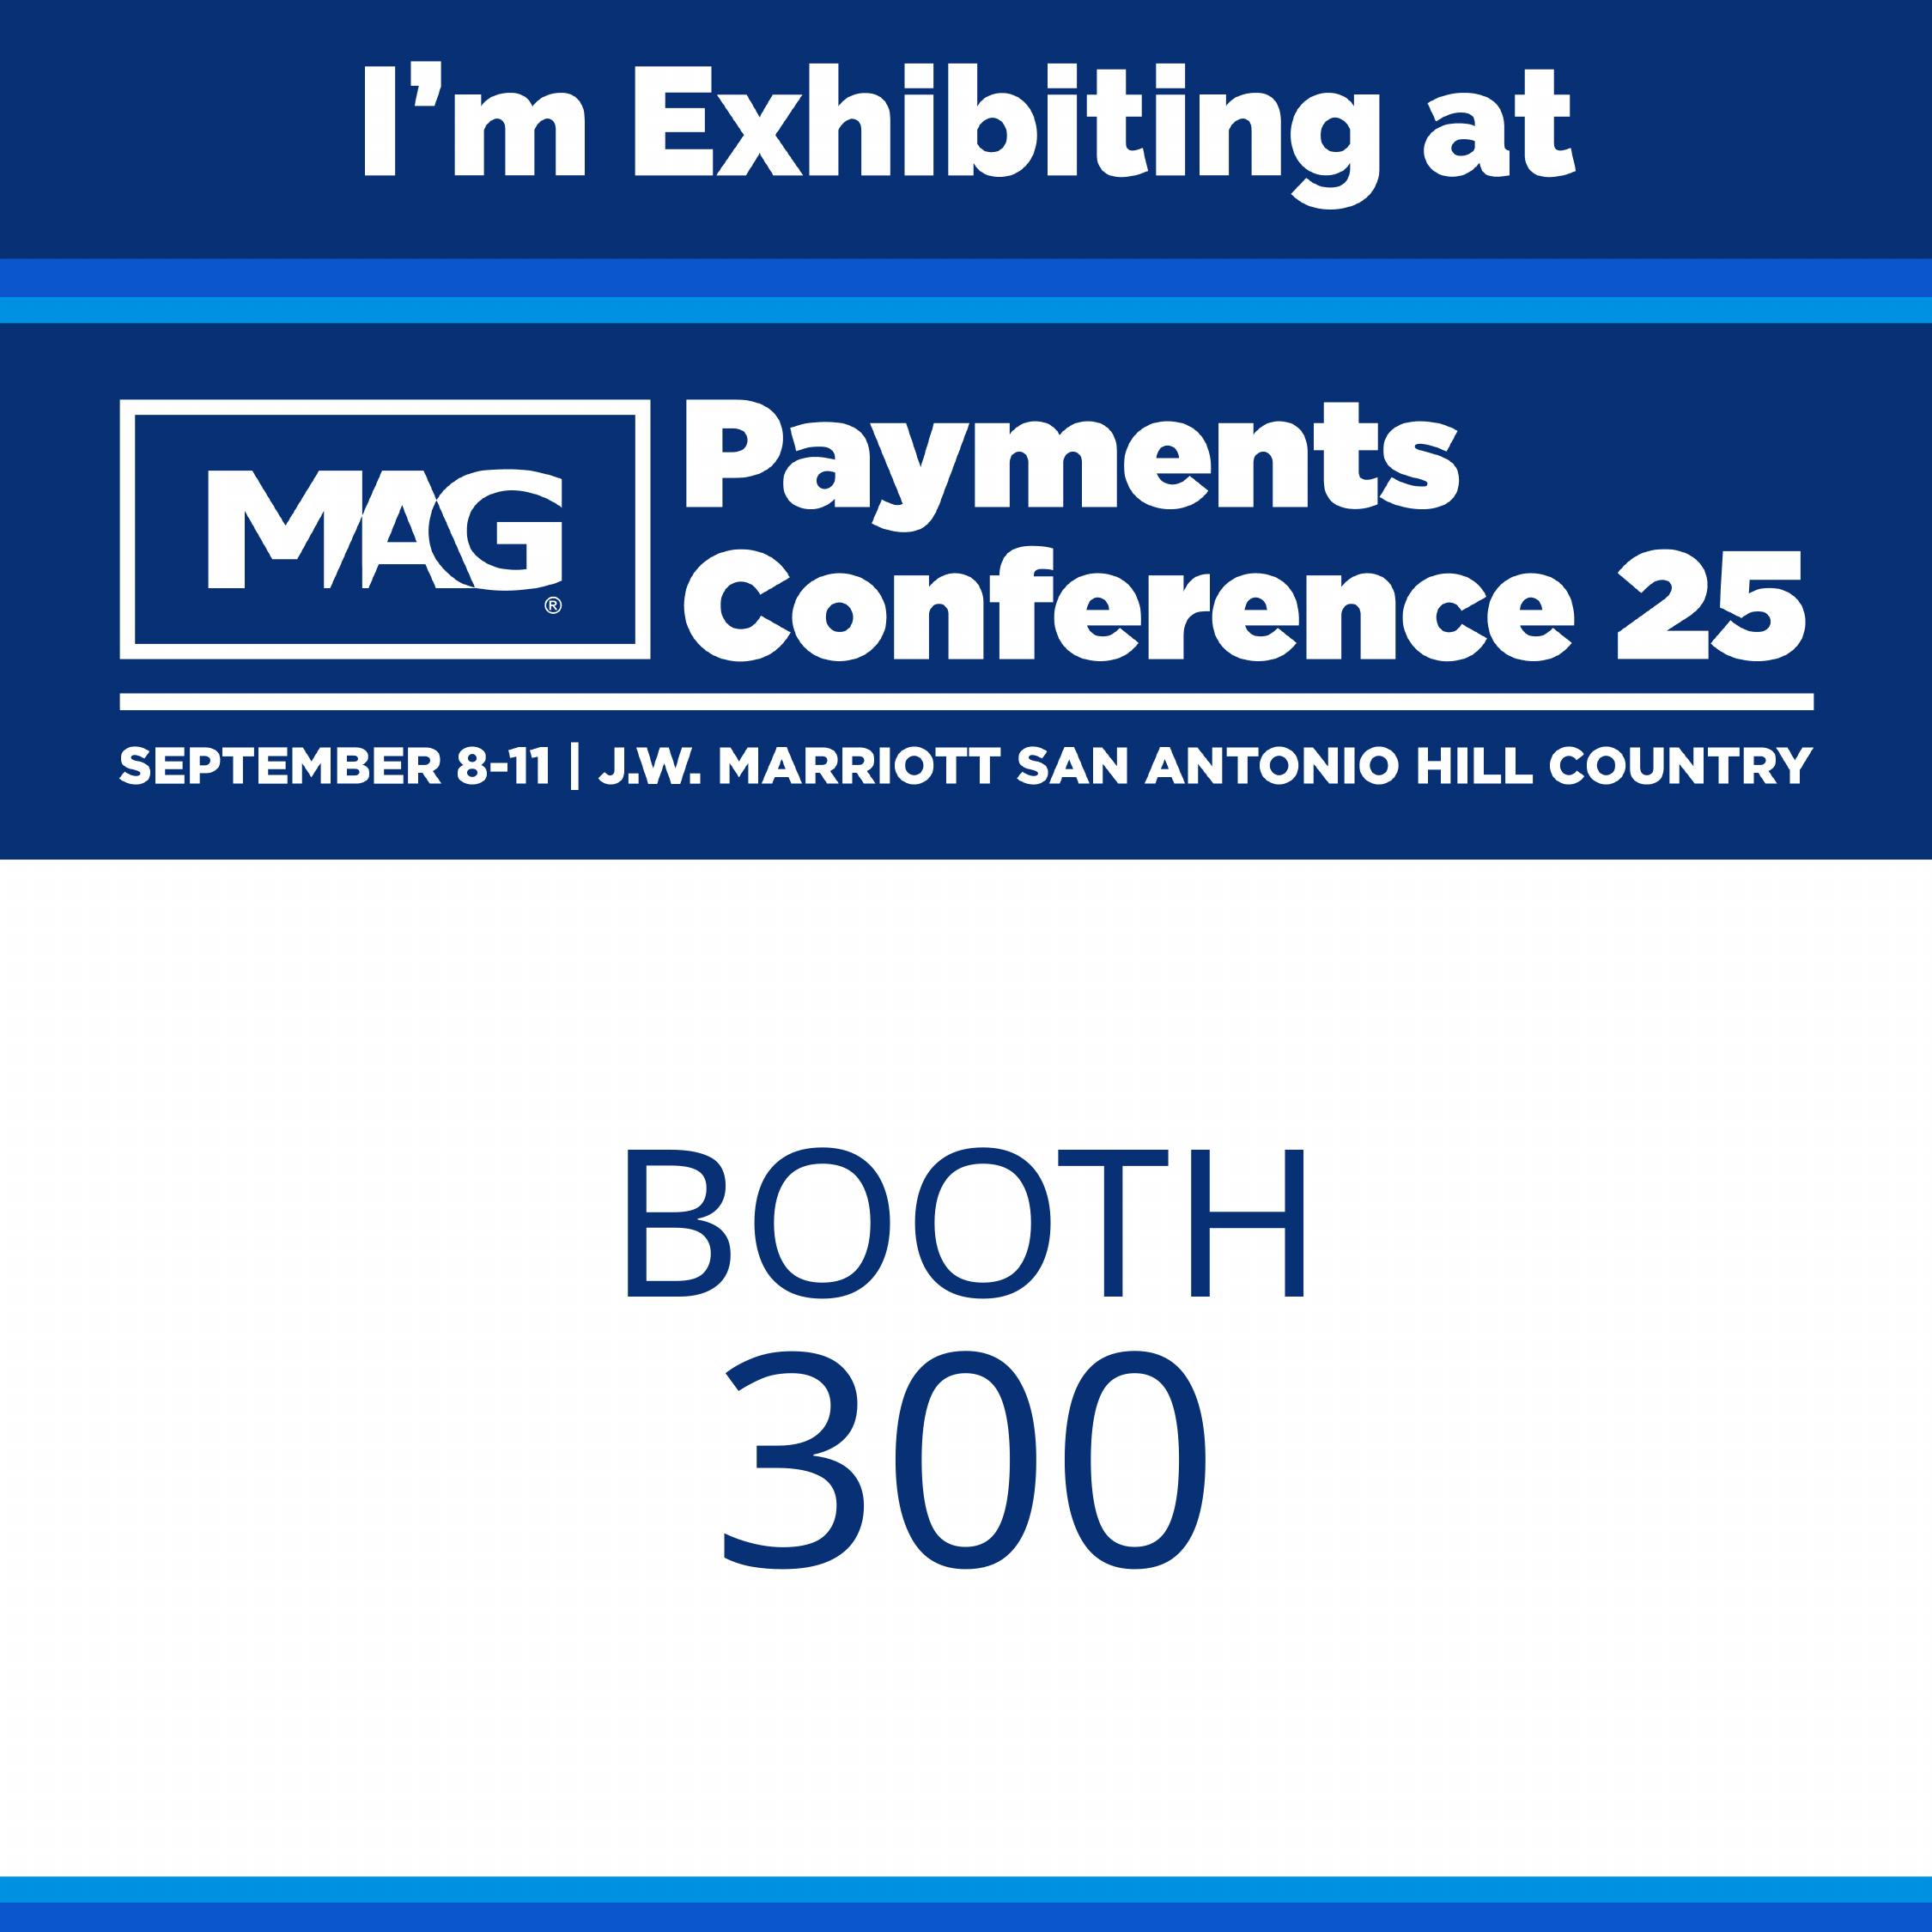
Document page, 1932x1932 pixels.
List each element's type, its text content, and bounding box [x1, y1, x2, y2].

list 300 [81, 1332, 1851, 1559]
picture [0, 0, 1932, 1932]
